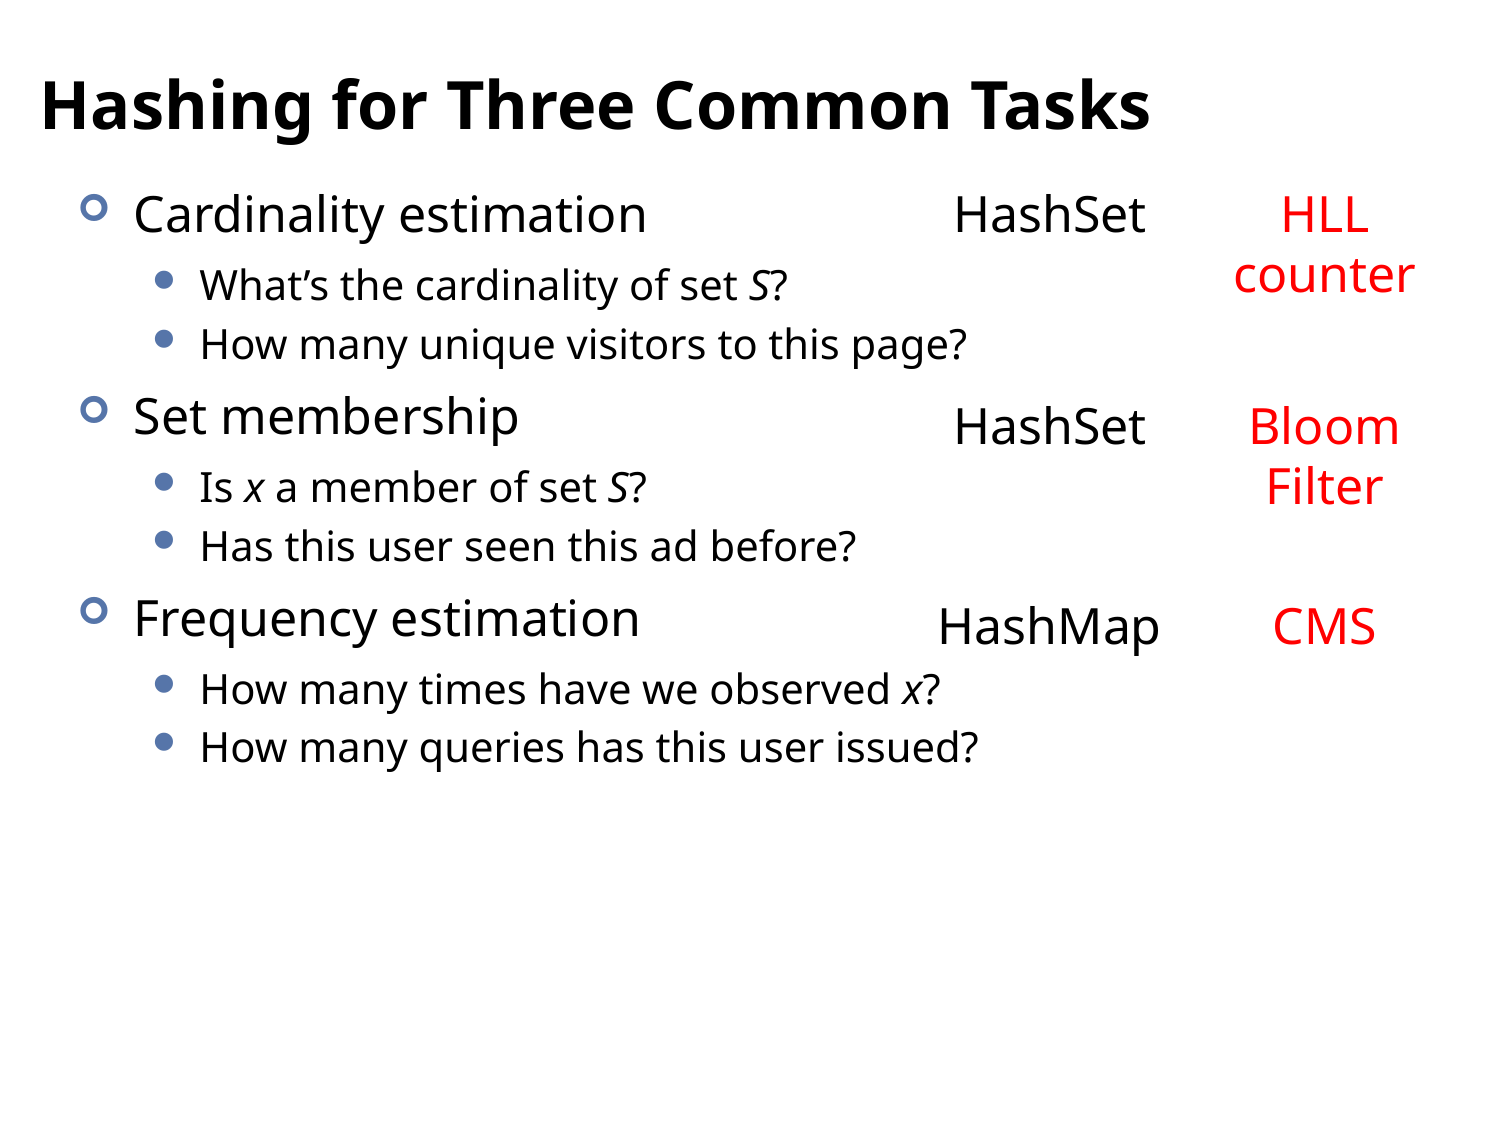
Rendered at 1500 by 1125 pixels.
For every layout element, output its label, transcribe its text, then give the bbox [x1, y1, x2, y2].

text_box Bloom Filter [1174, 386, 1475, 522]
title Hashing for Three Common Tasks [24, 18, 1451, 188]
text_box CMS [1174, 587, 1475, 663]
text_box HashSet [899, 174, 1174, 250]
text_box HLL counter [1174, 174, 1475, 310]
text_box HashMap [899, 587, 1174, 663]
list Cardinality estimation What’s the cardinality of set S? How many unique visitors to this page? Set membership Is x a member of set S? Has this user seen this ad before? Frequency estimation How many times have we observed x? How many queries has this user issued? [62, 174, 1451, 1013]
text_box HashSet [899, 386, 1174, 462]
